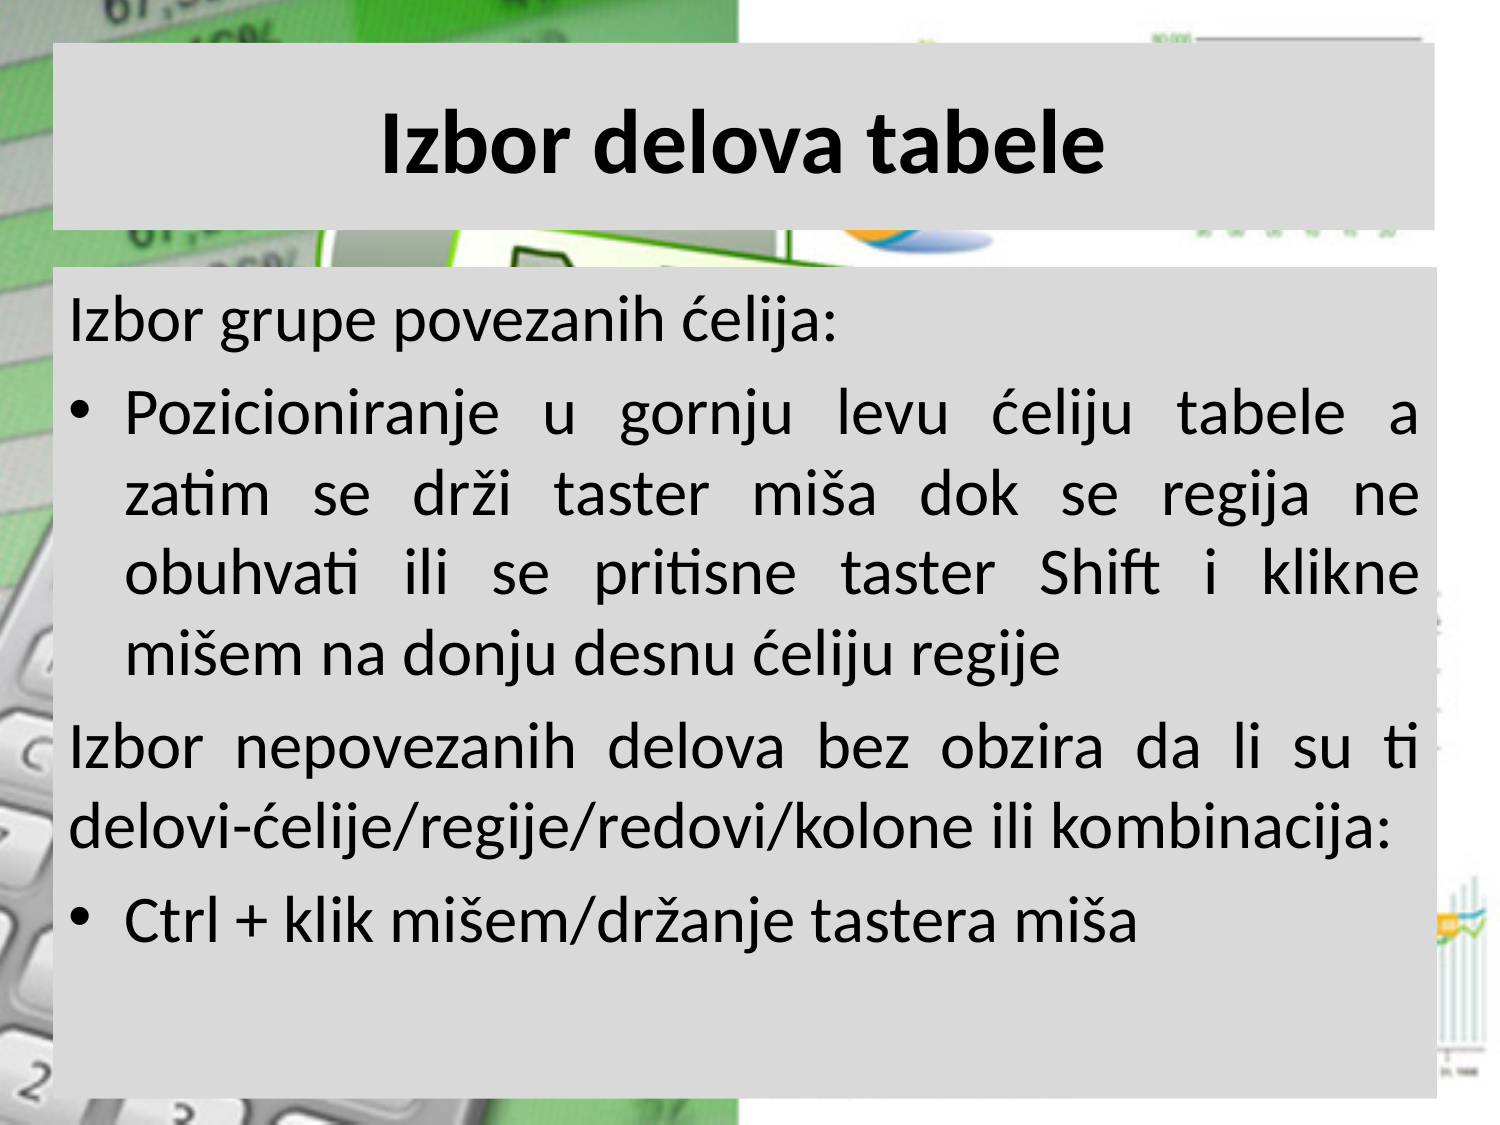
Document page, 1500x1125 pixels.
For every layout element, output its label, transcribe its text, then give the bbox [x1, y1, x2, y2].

list Izbor grupe povezanih ćelija: Pozicioniranje u gornju levu ćeliju tabele a zatim se drži taster miša dok se regija ne obuhvati ili se pritisne taster Shift i klikne mišem na donju desnu ćeliju regije Izbor nepovezanih delova bez obzira da li su ti delovi-ćelije/regije/redovi/kolone ili kombinacija: Ctrl + klik mišem/držanje tastera miša [53, 267, 1437, 1099]
title Izbor delova tabele [53, 42, 1435, 231]
picture [0, 0, 1500, 1125]
